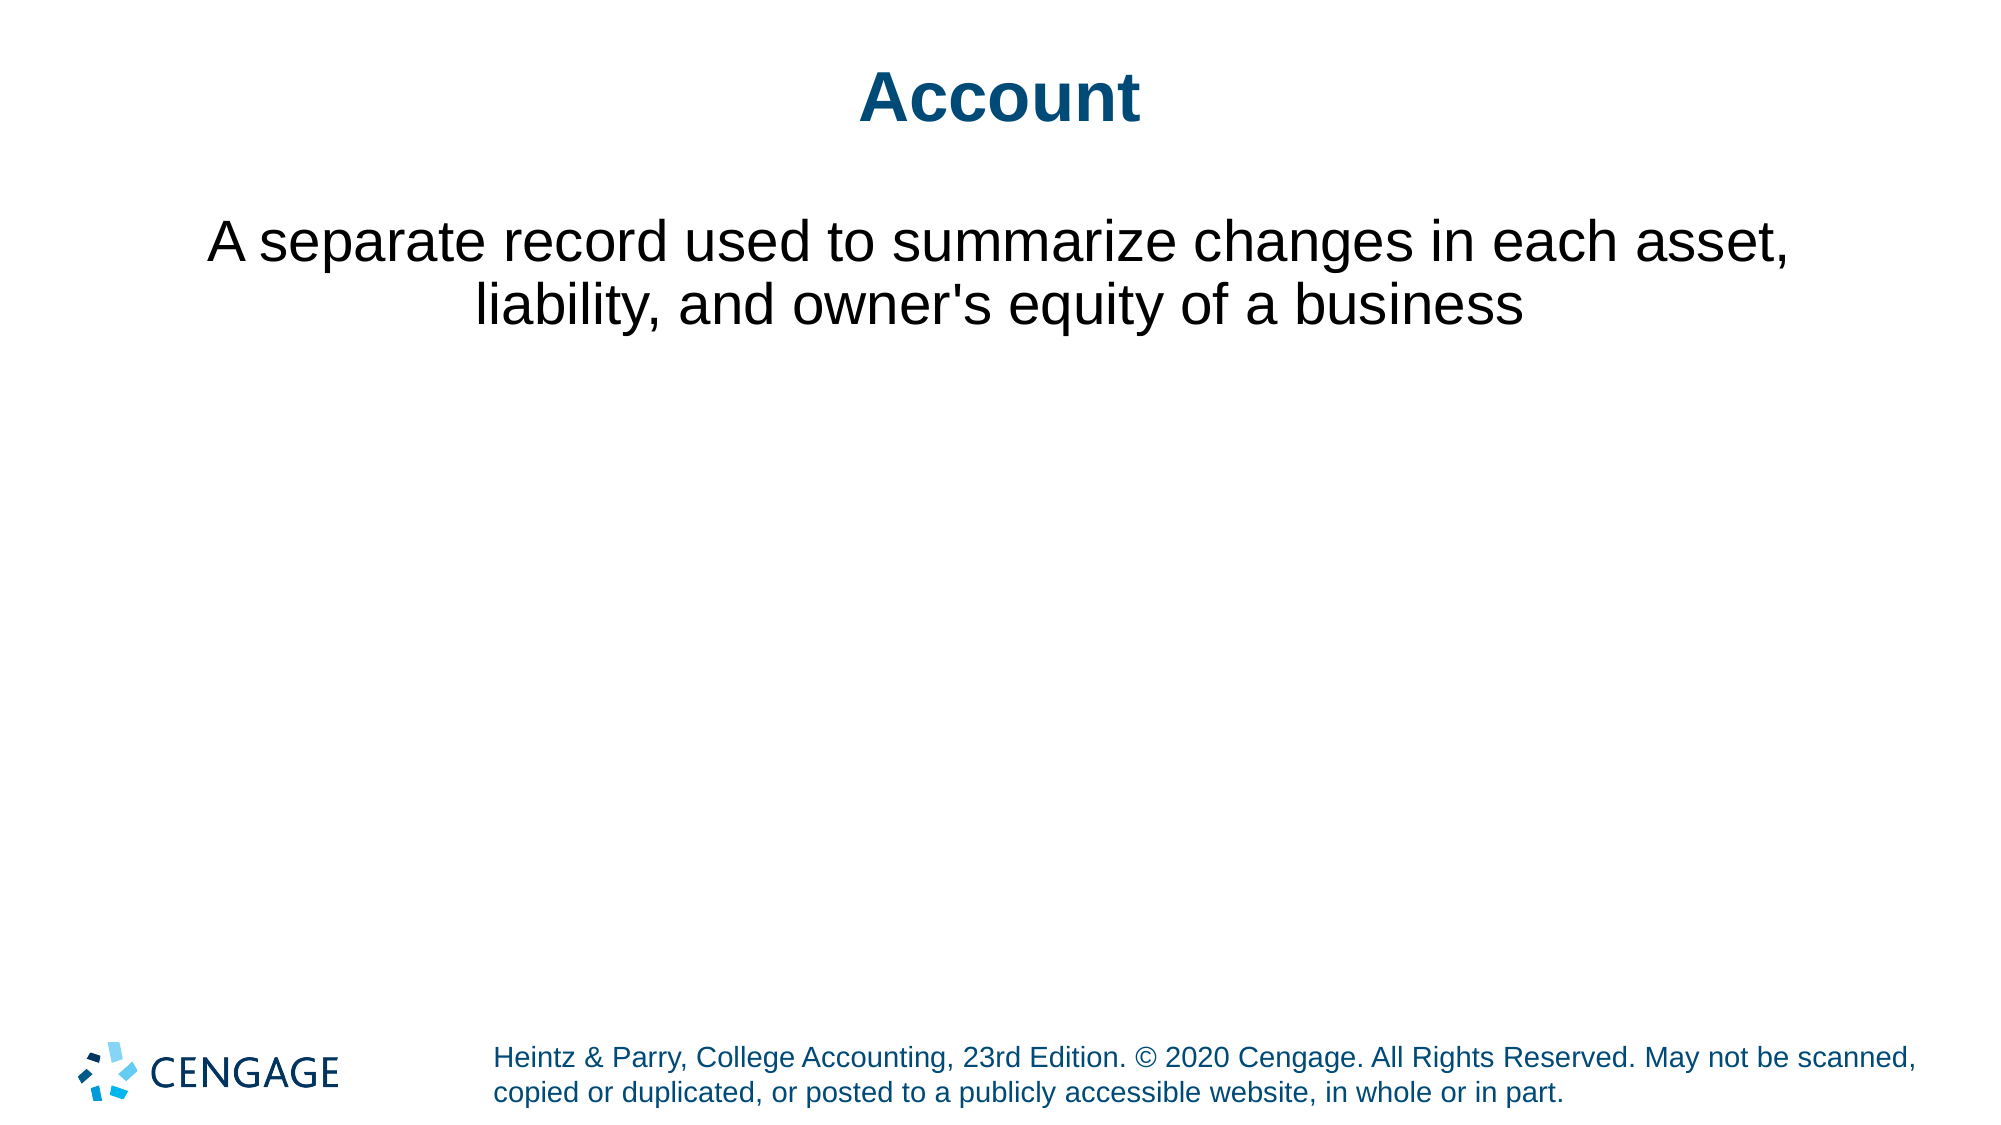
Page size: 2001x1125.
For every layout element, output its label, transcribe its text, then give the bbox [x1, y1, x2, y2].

title Account [137, 59, 1863, 171]
picture [78, 1042, 338, 1101]
list A separate record used to summarize changes in each asset, liability, and owner's equity of a business [121, 211, 1880, 824]
